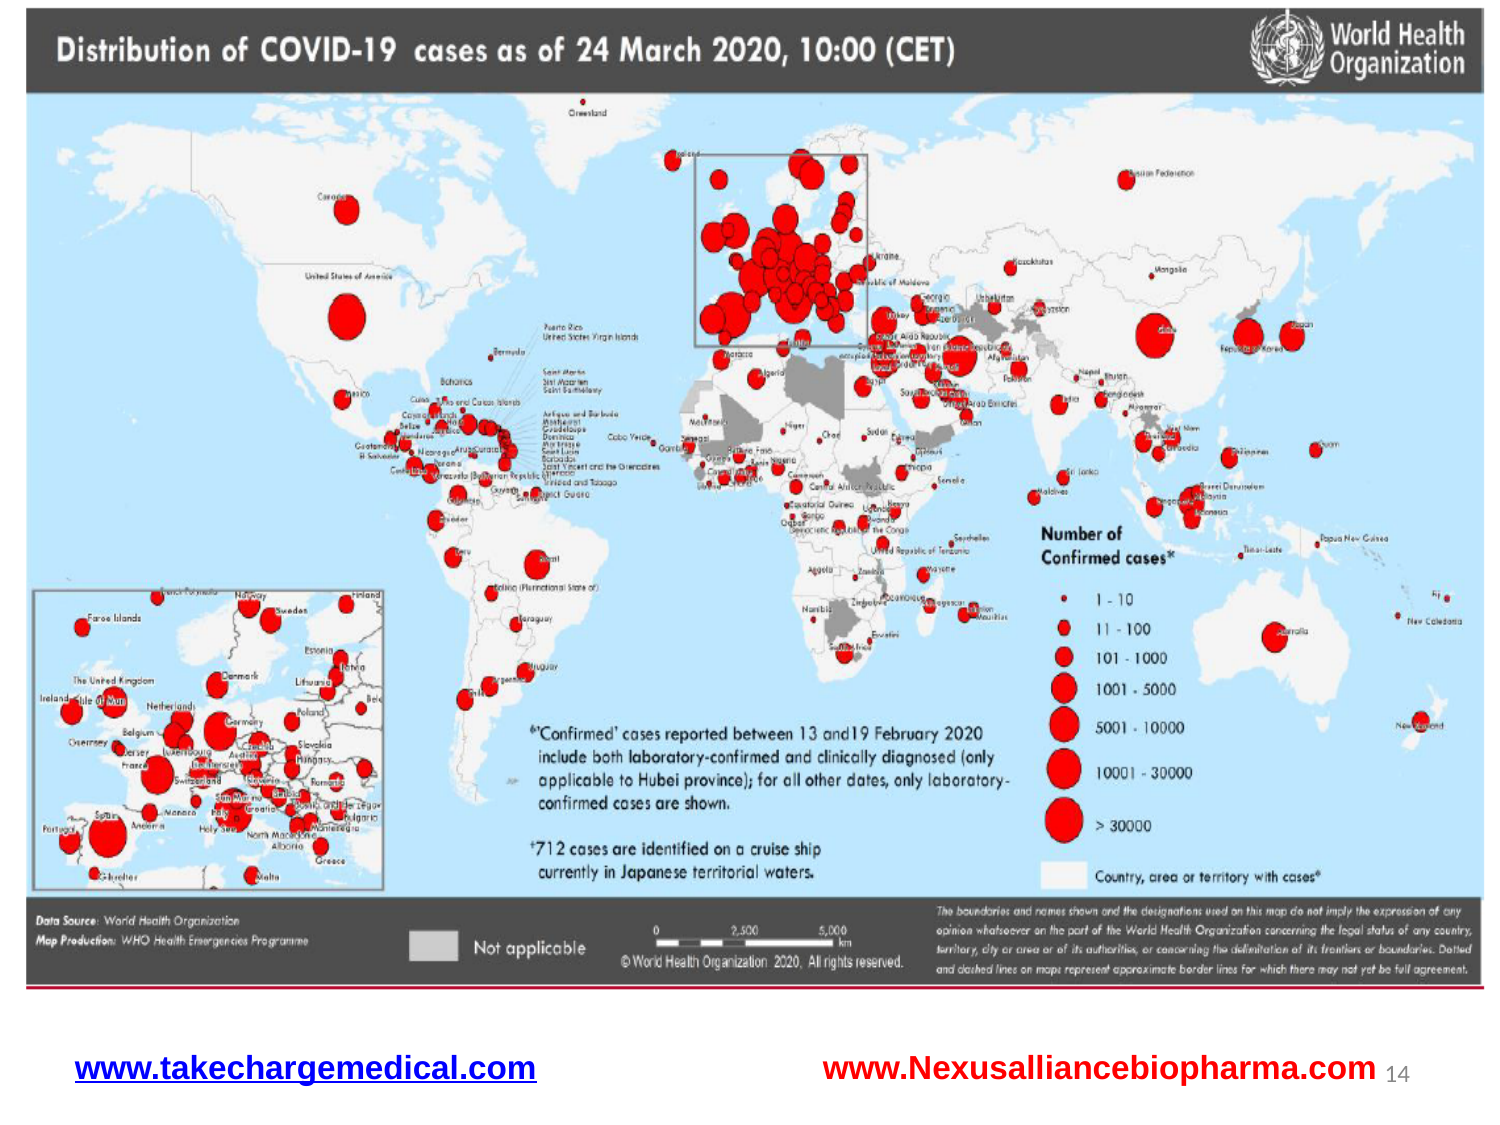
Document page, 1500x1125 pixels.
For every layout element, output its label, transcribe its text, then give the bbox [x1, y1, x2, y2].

text_box www.takechargemedical.com www.Nexusalliancebiopharma.com [59, 1034, 1424, 1095]
picture [0, 0, 1500, 1013]
slide_number 14 [1074, 1042, 1425, 1103]
